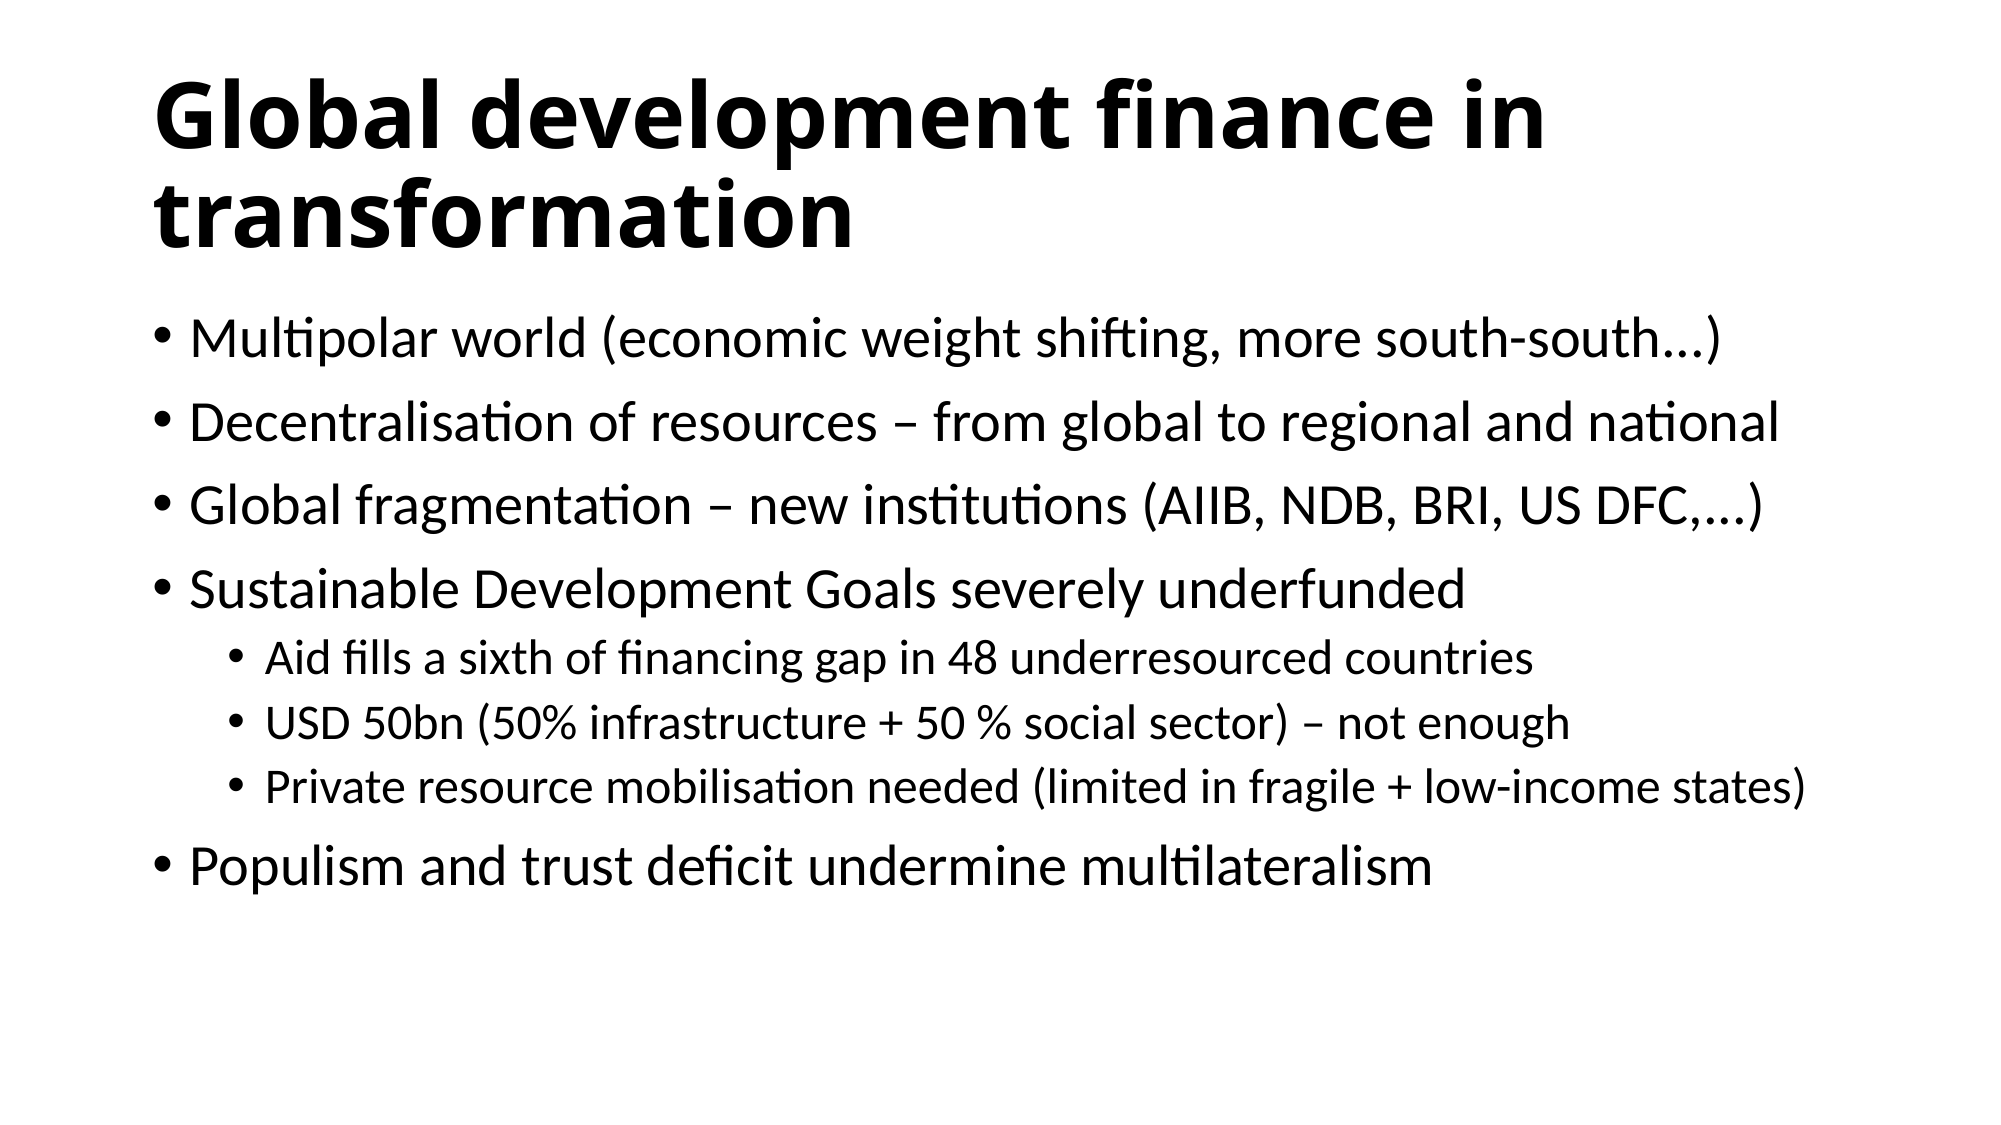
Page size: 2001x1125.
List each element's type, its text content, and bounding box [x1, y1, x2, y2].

list Multipolar world (economic weight shifting, more south-south...) Decentralisation of resources – from global to regional and national Global fragmentation – new institutions (AIIB, NDB, BRI, US DFC,...) Sustainable Development Goals severely underfunded Aid fills a sixth of financing gap in 48 underresourced countries USD 50bn (50% infrastructure + 50 % social sector) – not enough Private resource mobilisation needed (limited in fragile + low-income states) Populism and trust deficit undermine multilateralism [137, 299, 1863, 1014]
title Global development finance in transformation [137, 59, 1863, 278]
